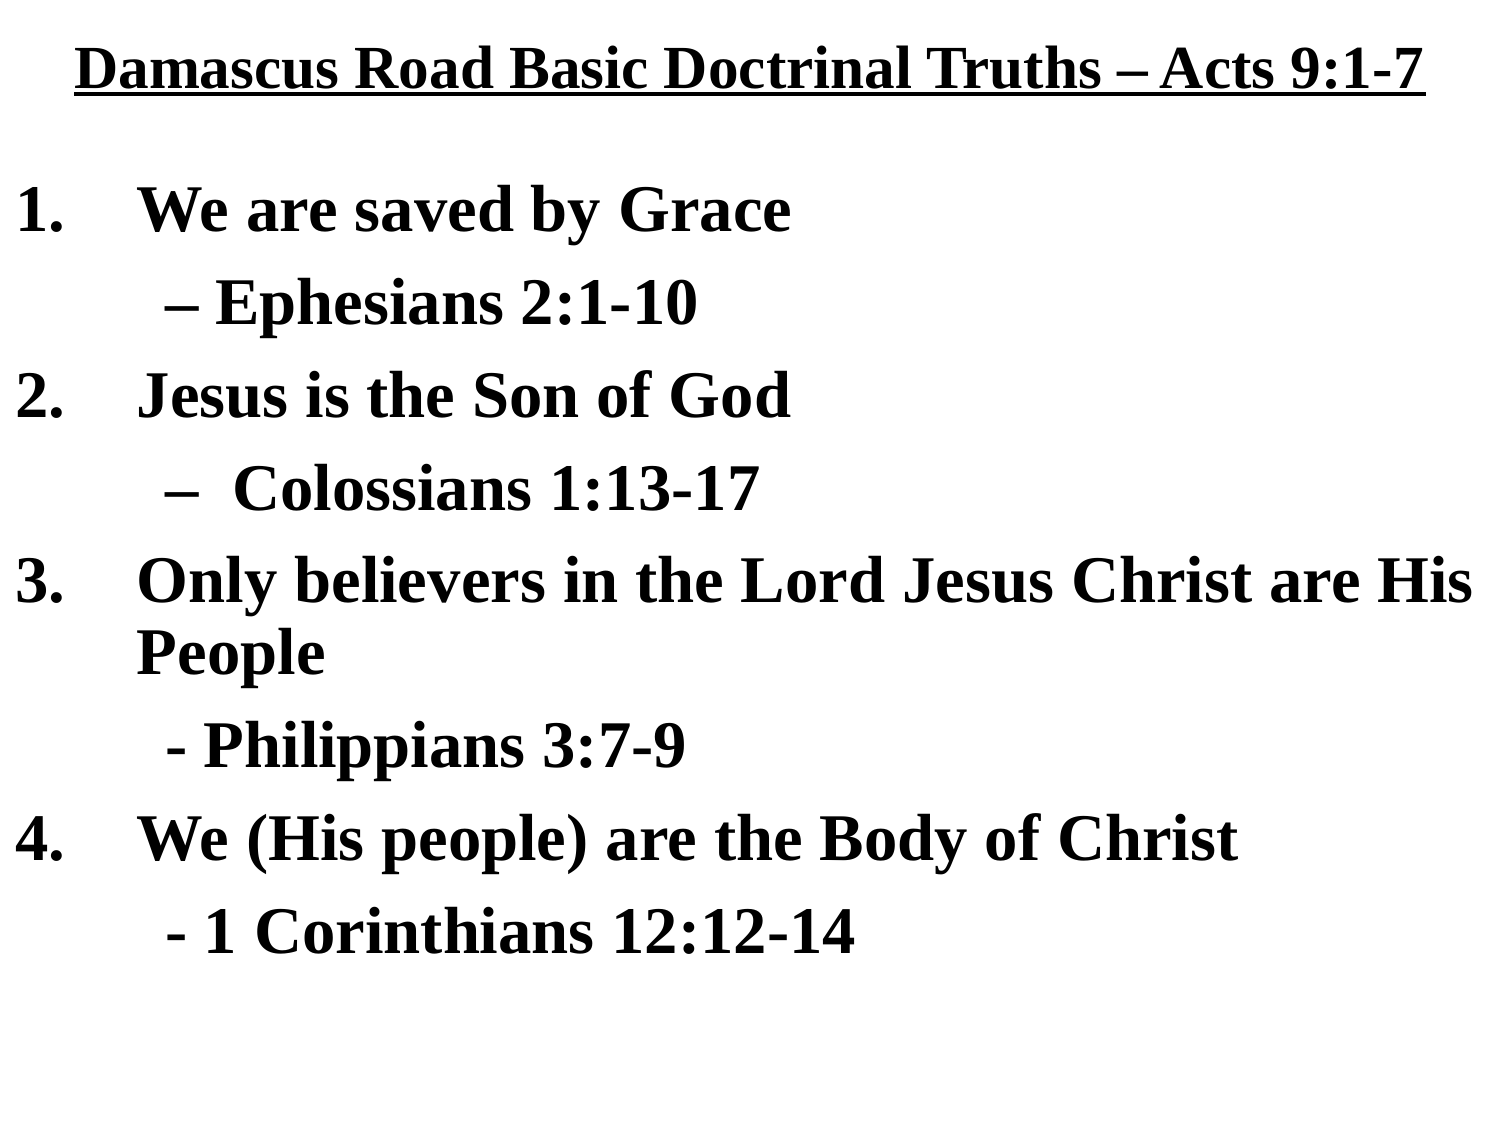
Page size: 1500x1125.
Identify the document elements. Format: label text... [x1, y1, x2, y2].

list We are saved by Grace – Ephesians 2:1-10 Jesus is the Son of God – Colossians 1:13-17 Only believers in the Lord Jesus Christ are His People - Philippians 3:7-9 We (His people) are the Body of Christ - 1 Corinthians 12:12-14 [0, 166, 1500, 1125]
title Damascus Road Basic Doctrinal Truths – Acts 9:1-7 [0, 0, 1500, 139]
